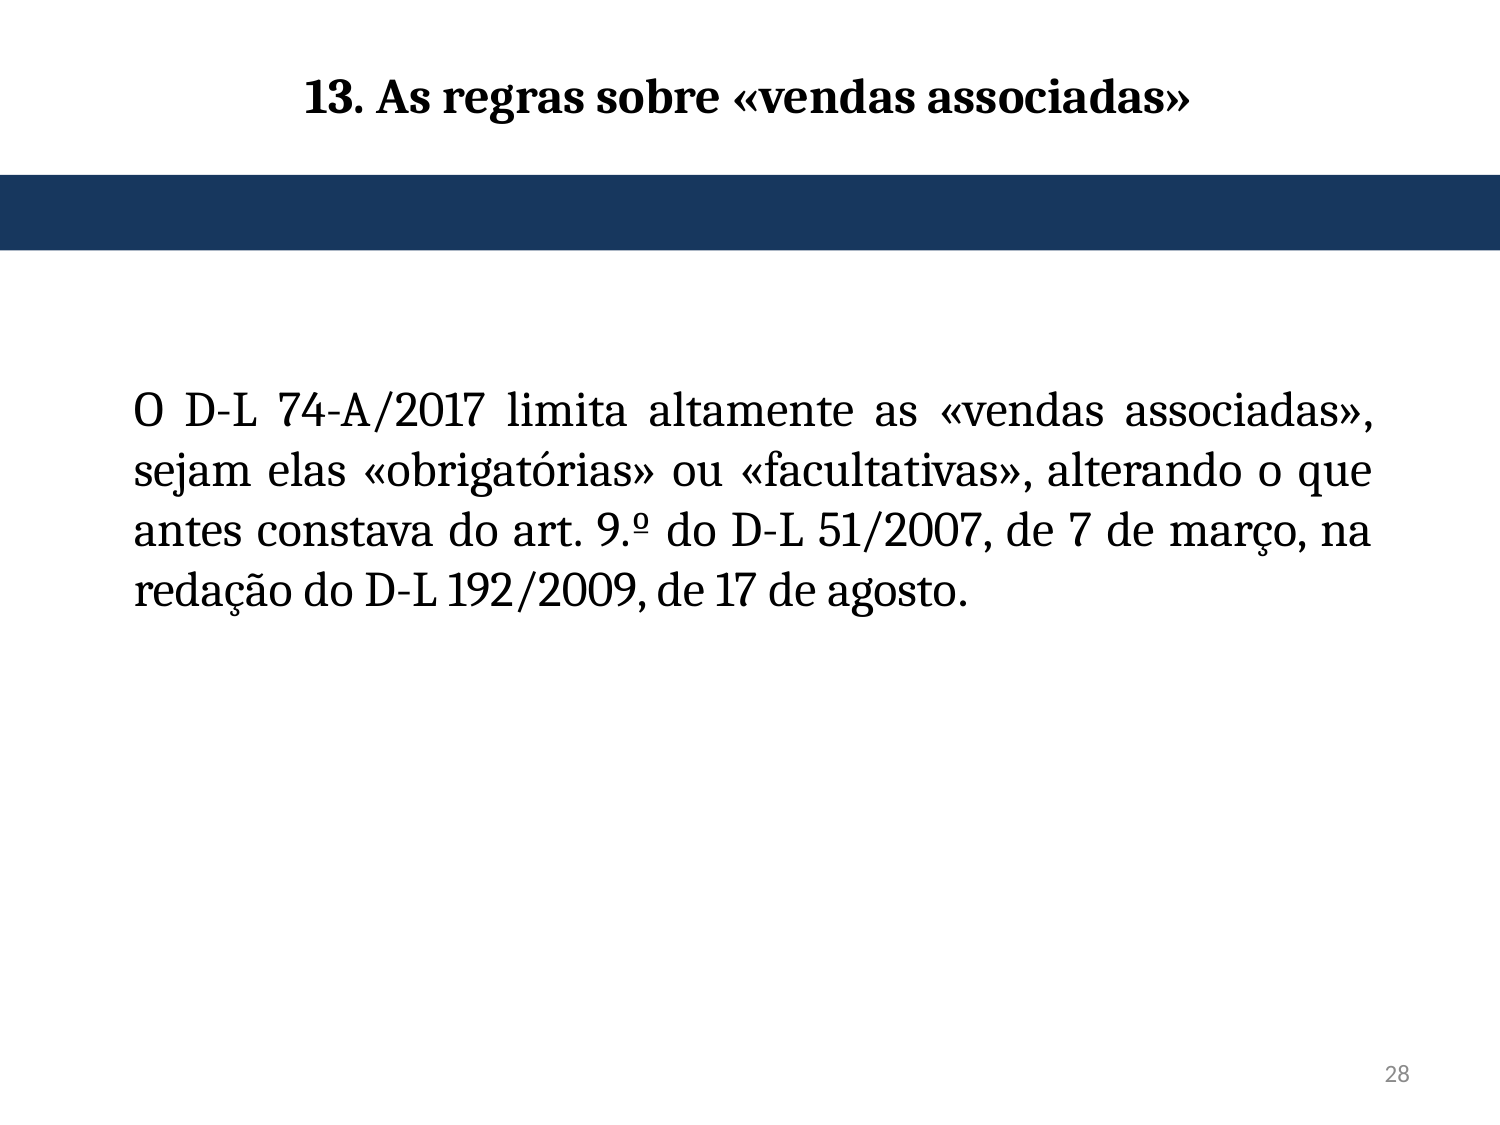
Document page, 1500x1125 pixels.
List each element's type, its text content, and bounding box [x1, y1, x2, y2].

title 13. As regras sobre «vendas associadas» [0, 0, 1500, 173]
text_box [0, 173, 1500, 253]
text_box O D-L 74-A/2017 limita altamente as «vendas associadas», sejam elas «obrigatórias» ou «facultativas», alterando o que antes constava do art. 9.º do D-L 51/2007, de 7 de março, na redação do D-L 192/2009, de 17 de agosto. [118, 368, 1388, 624]
slide_number 28 [1074, 1042, 1425, 1103]
